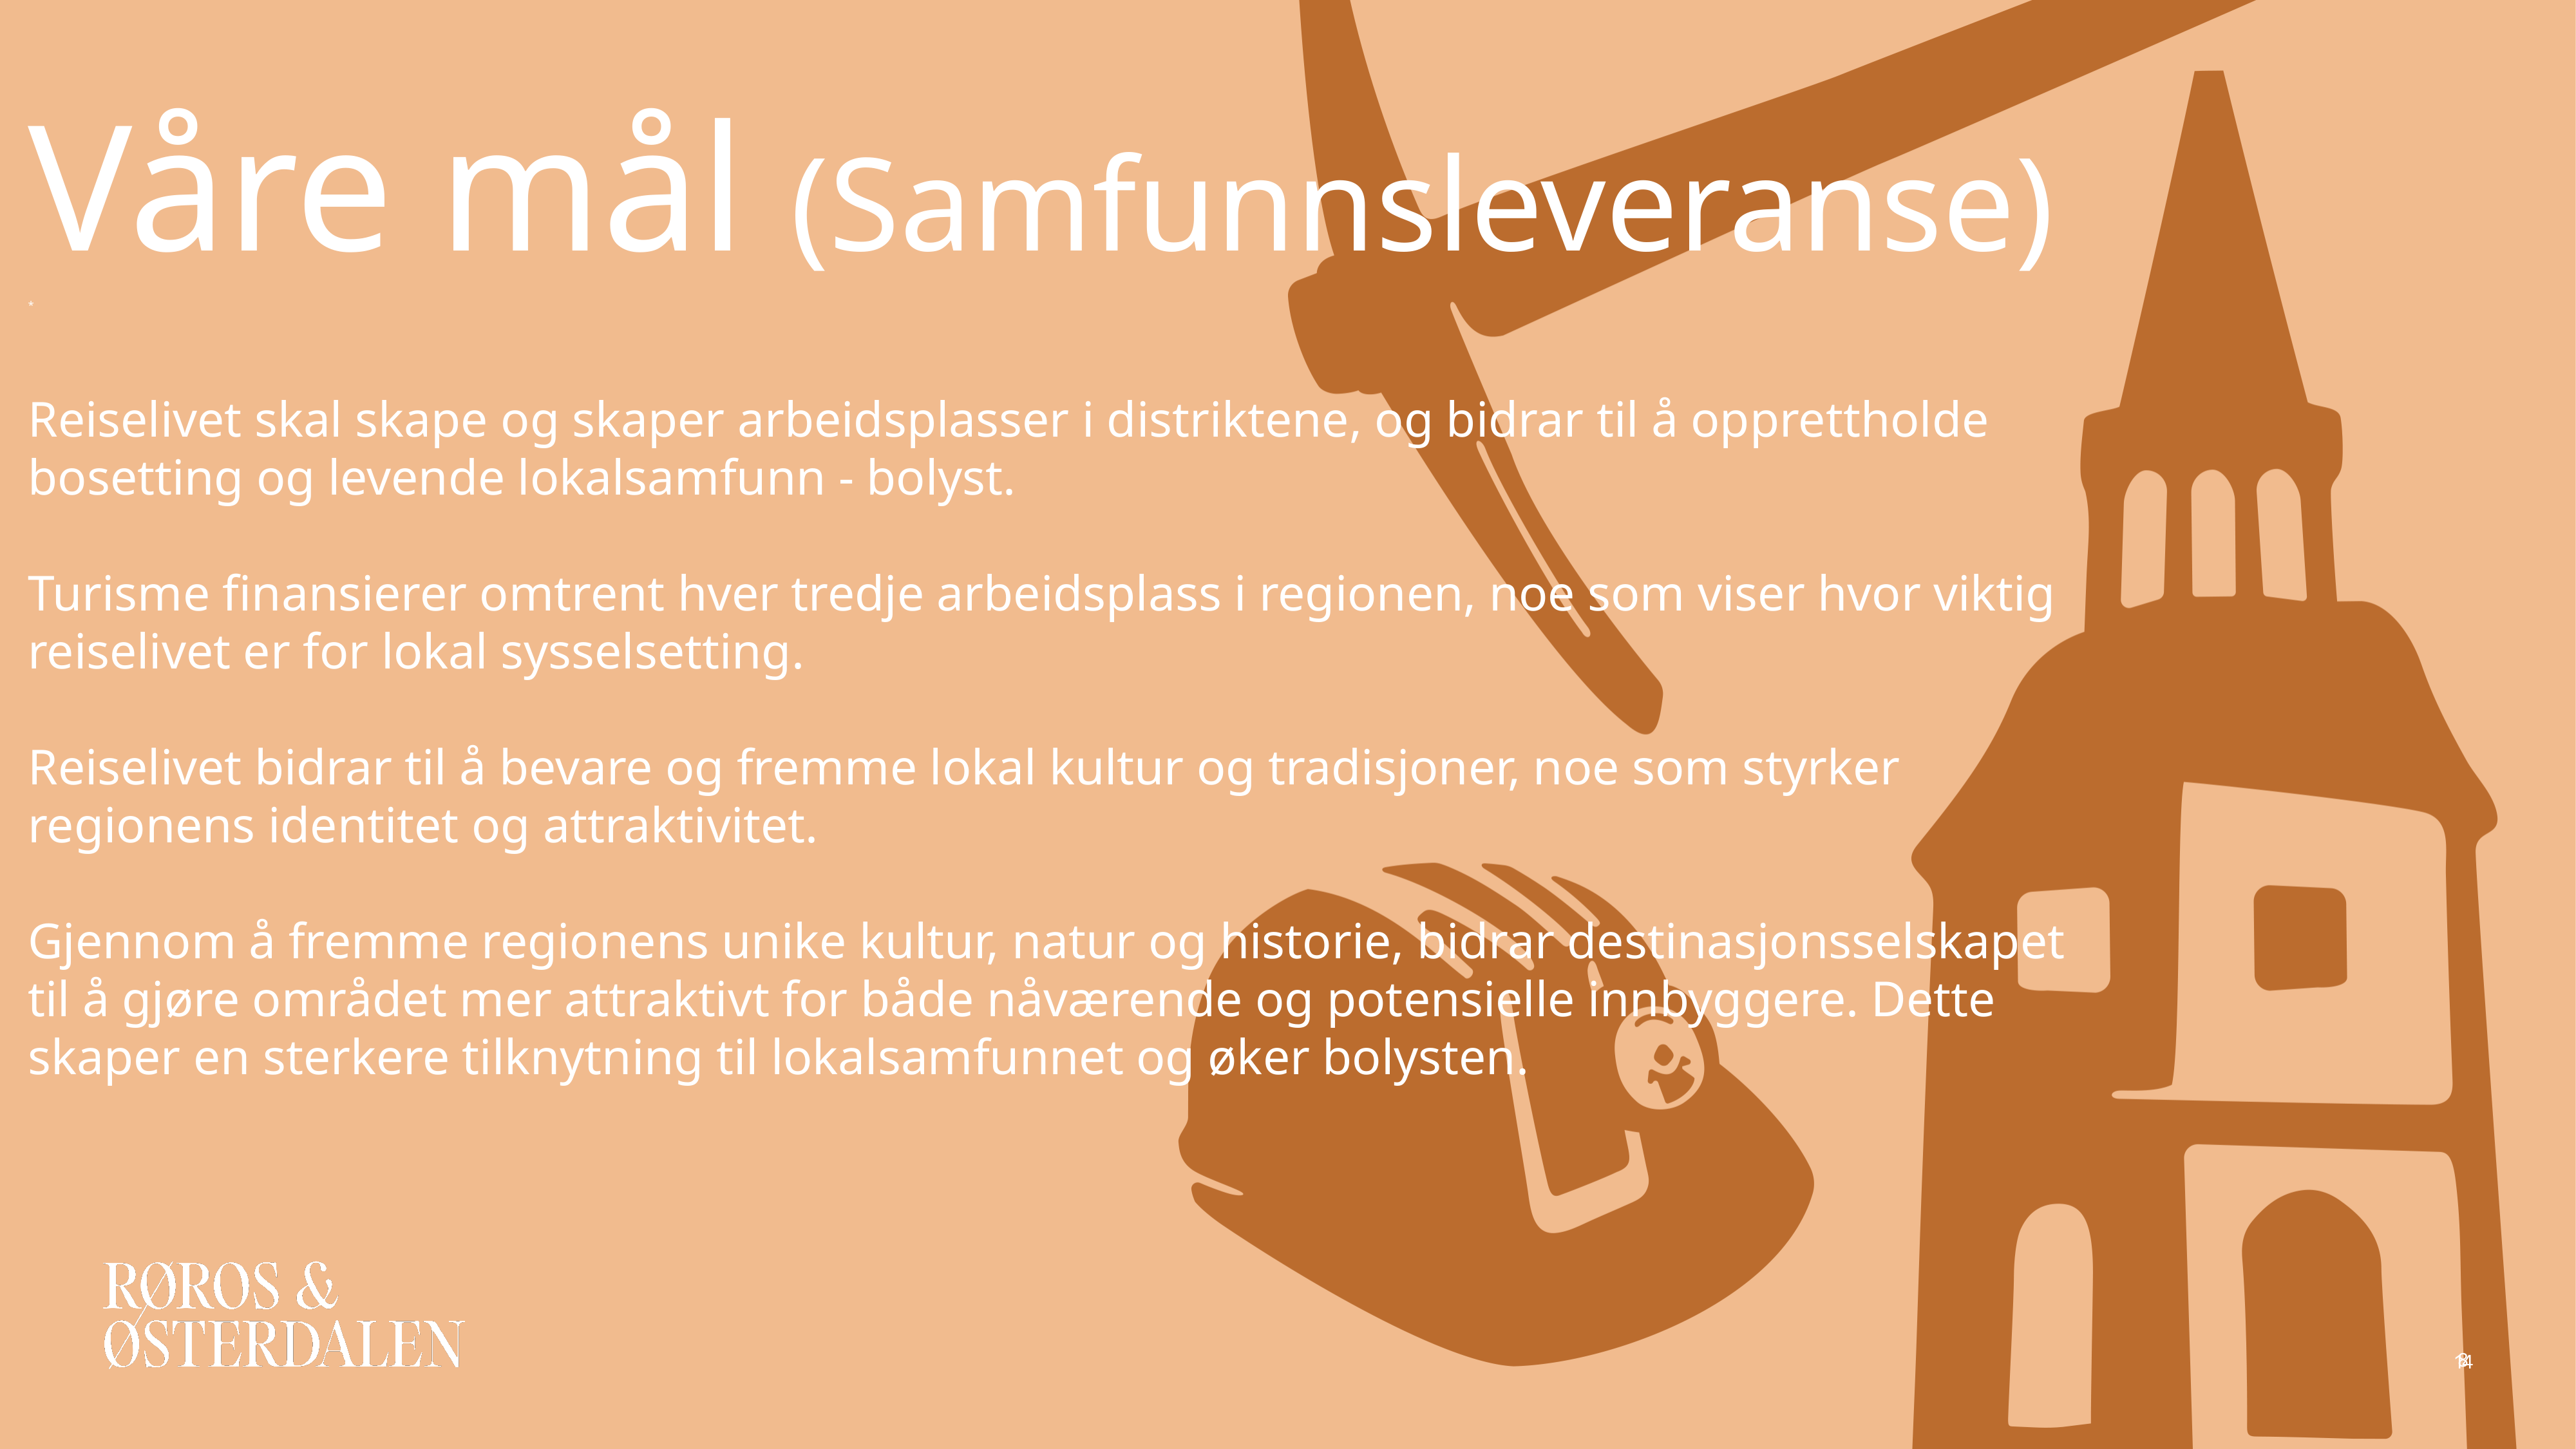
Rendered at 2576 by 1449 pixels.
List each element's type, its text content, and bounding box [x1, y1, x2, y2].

slide_number 8 [1889, 1349, 2469, 1373]
picture [0, 0, 2576, 1449]
title Våre mål (Samfunnsleveranse) * Reiselivet skal skape og skaper arbeidsplasser i distriktene, og bidrar til å opprettholde bosetting og levende lokalsamfunn - bolyst. Turisme finansierer omtrent hver tredje arbeidsplass i regionen, noe som viser hvor viktig reiselivet er for lokal sysselsetting. Reiselivet bidrar til å bevare og fremme lokal kultur og tradisjoner, noe som styrker regionens identitet og attraktivitet. Gjennom å fremme regionens unike kultur, natur og historie, bidrar destinasjonsselskapet til å gjøre området mer attraktivt for både nåværende og potensielle innbyggere. Dette skaper en sterkere tilknytning til lokalsamfunnet og øker bolysten. [28, 76, 2116, 1206]
